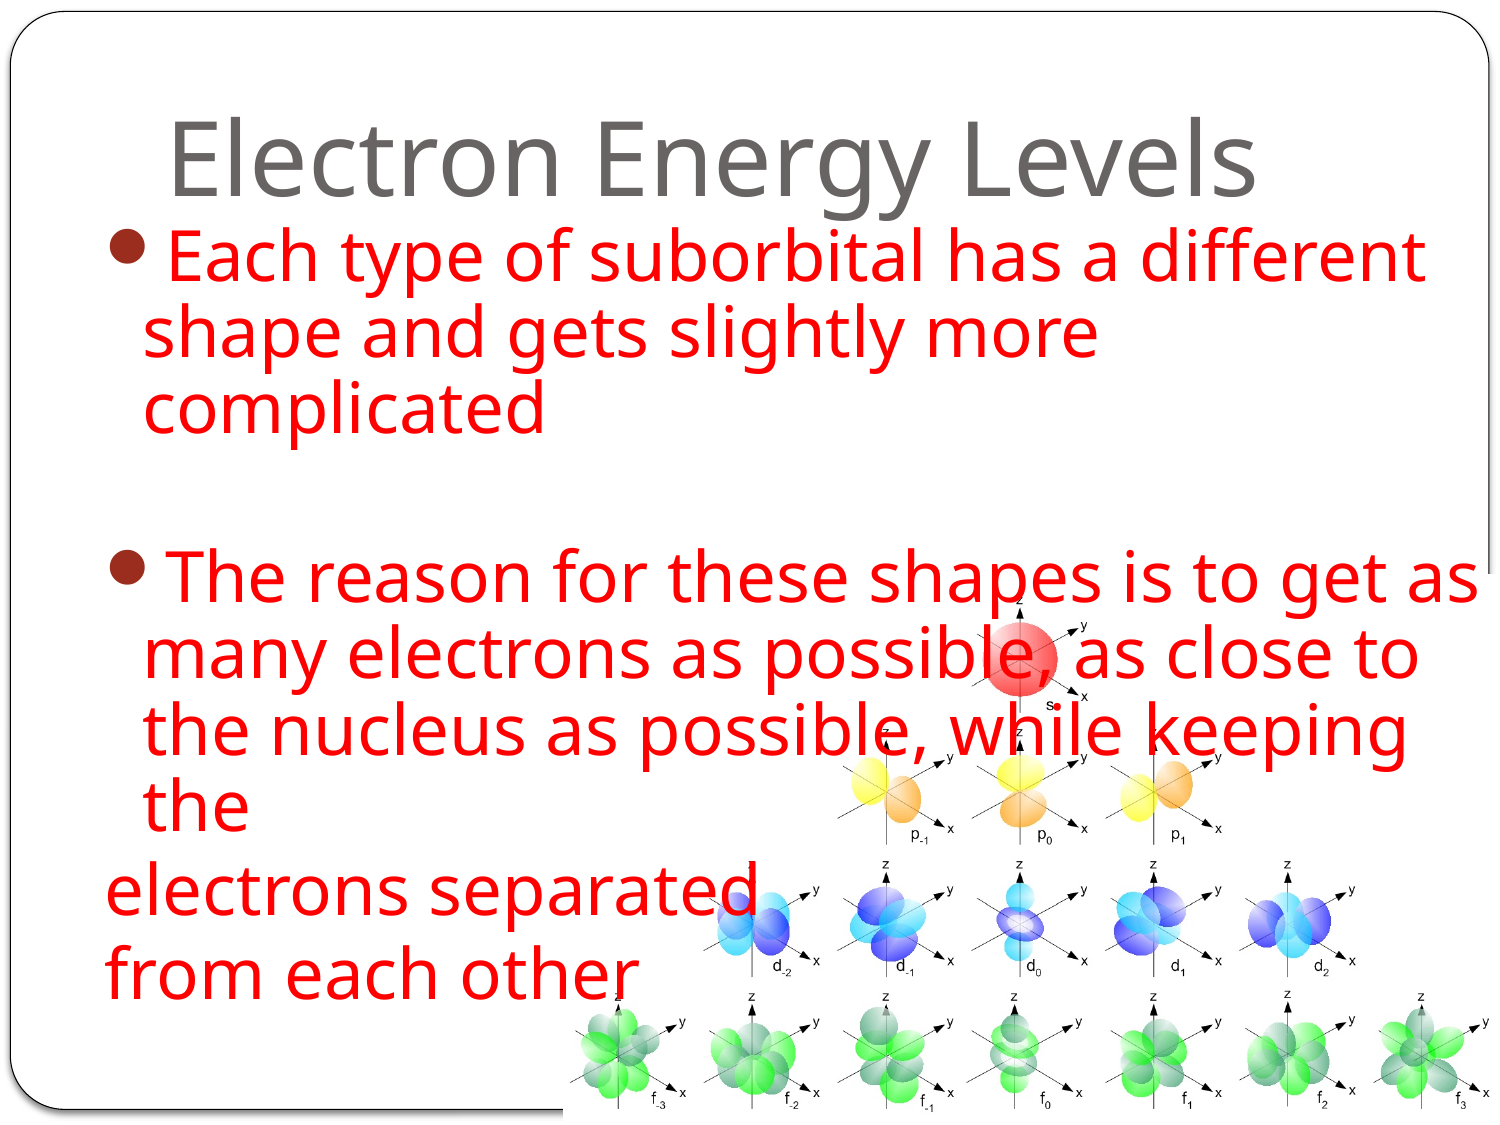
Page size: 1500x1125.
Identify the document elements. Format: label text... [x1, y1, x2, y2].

picture [562, 574, 1500, 1125]
title Electron Energy Levels [149, 44, 1426, 212]
list Each type of suborbital has a different shape and gets slightly more complicated The reason for these shapes is to get as many electrons as possible, as close to the nucleus as possible, while keeping the electrons separated from each other [37, 212, 1500, 1051]
